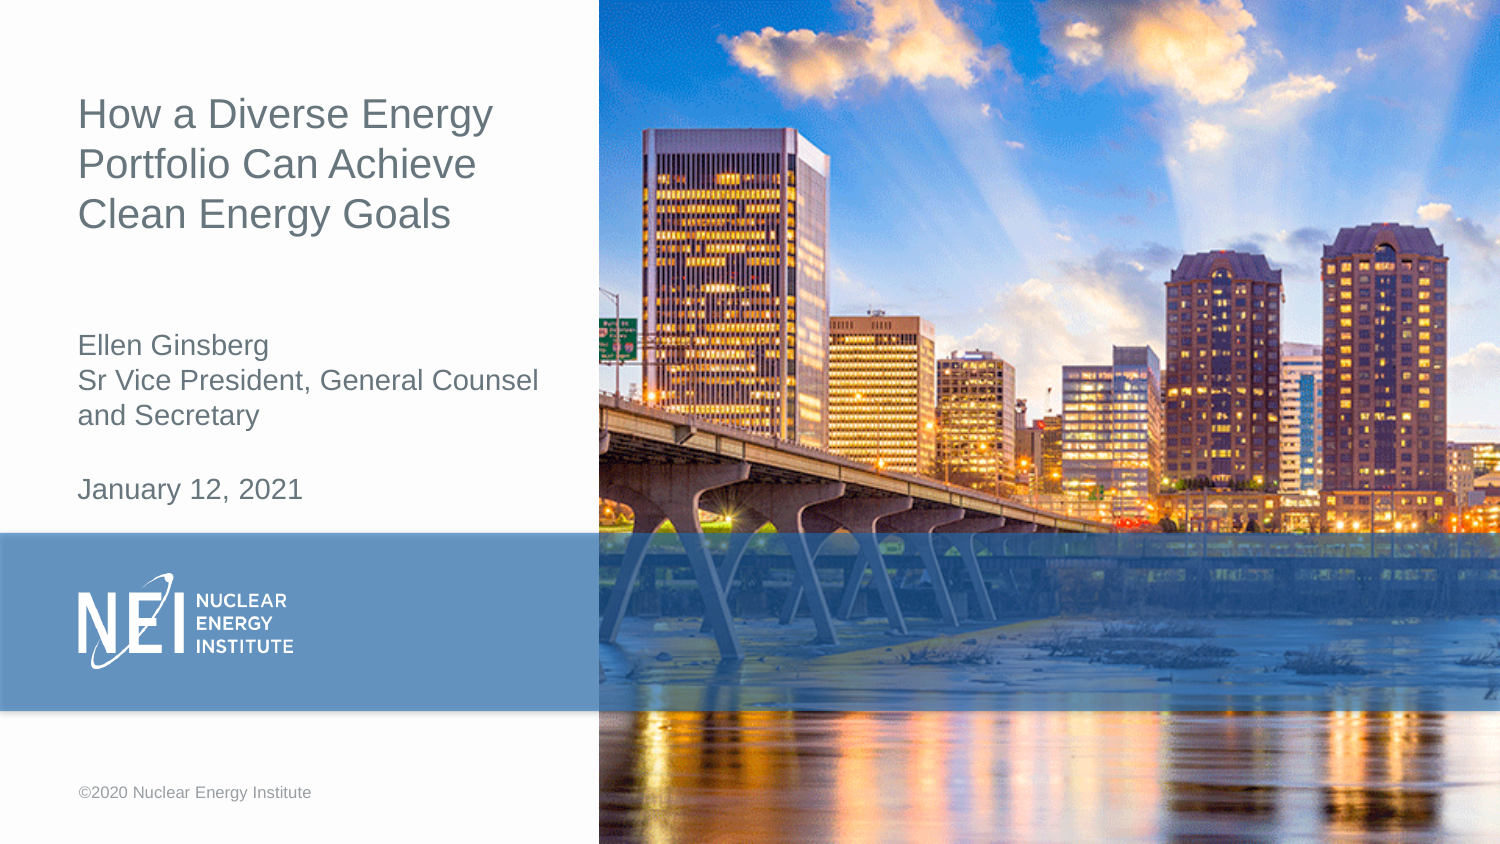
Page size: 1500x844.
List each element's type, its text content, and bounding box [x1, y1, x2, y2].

picture [599, 0, 1500, 532]
picture [599, 712, 1500, 844]
list January 12, 2021 [62, 462, 492, 515]
picture [69, 566, 307, 676]
list How a Diverse Energy Portfolio Can Achieve Clean Energy Goals [62, 79, 598, 274]
list Ellen Ginsberg Sr Vice President, General Counsel and Secretary [62, 318, 577, 448]
